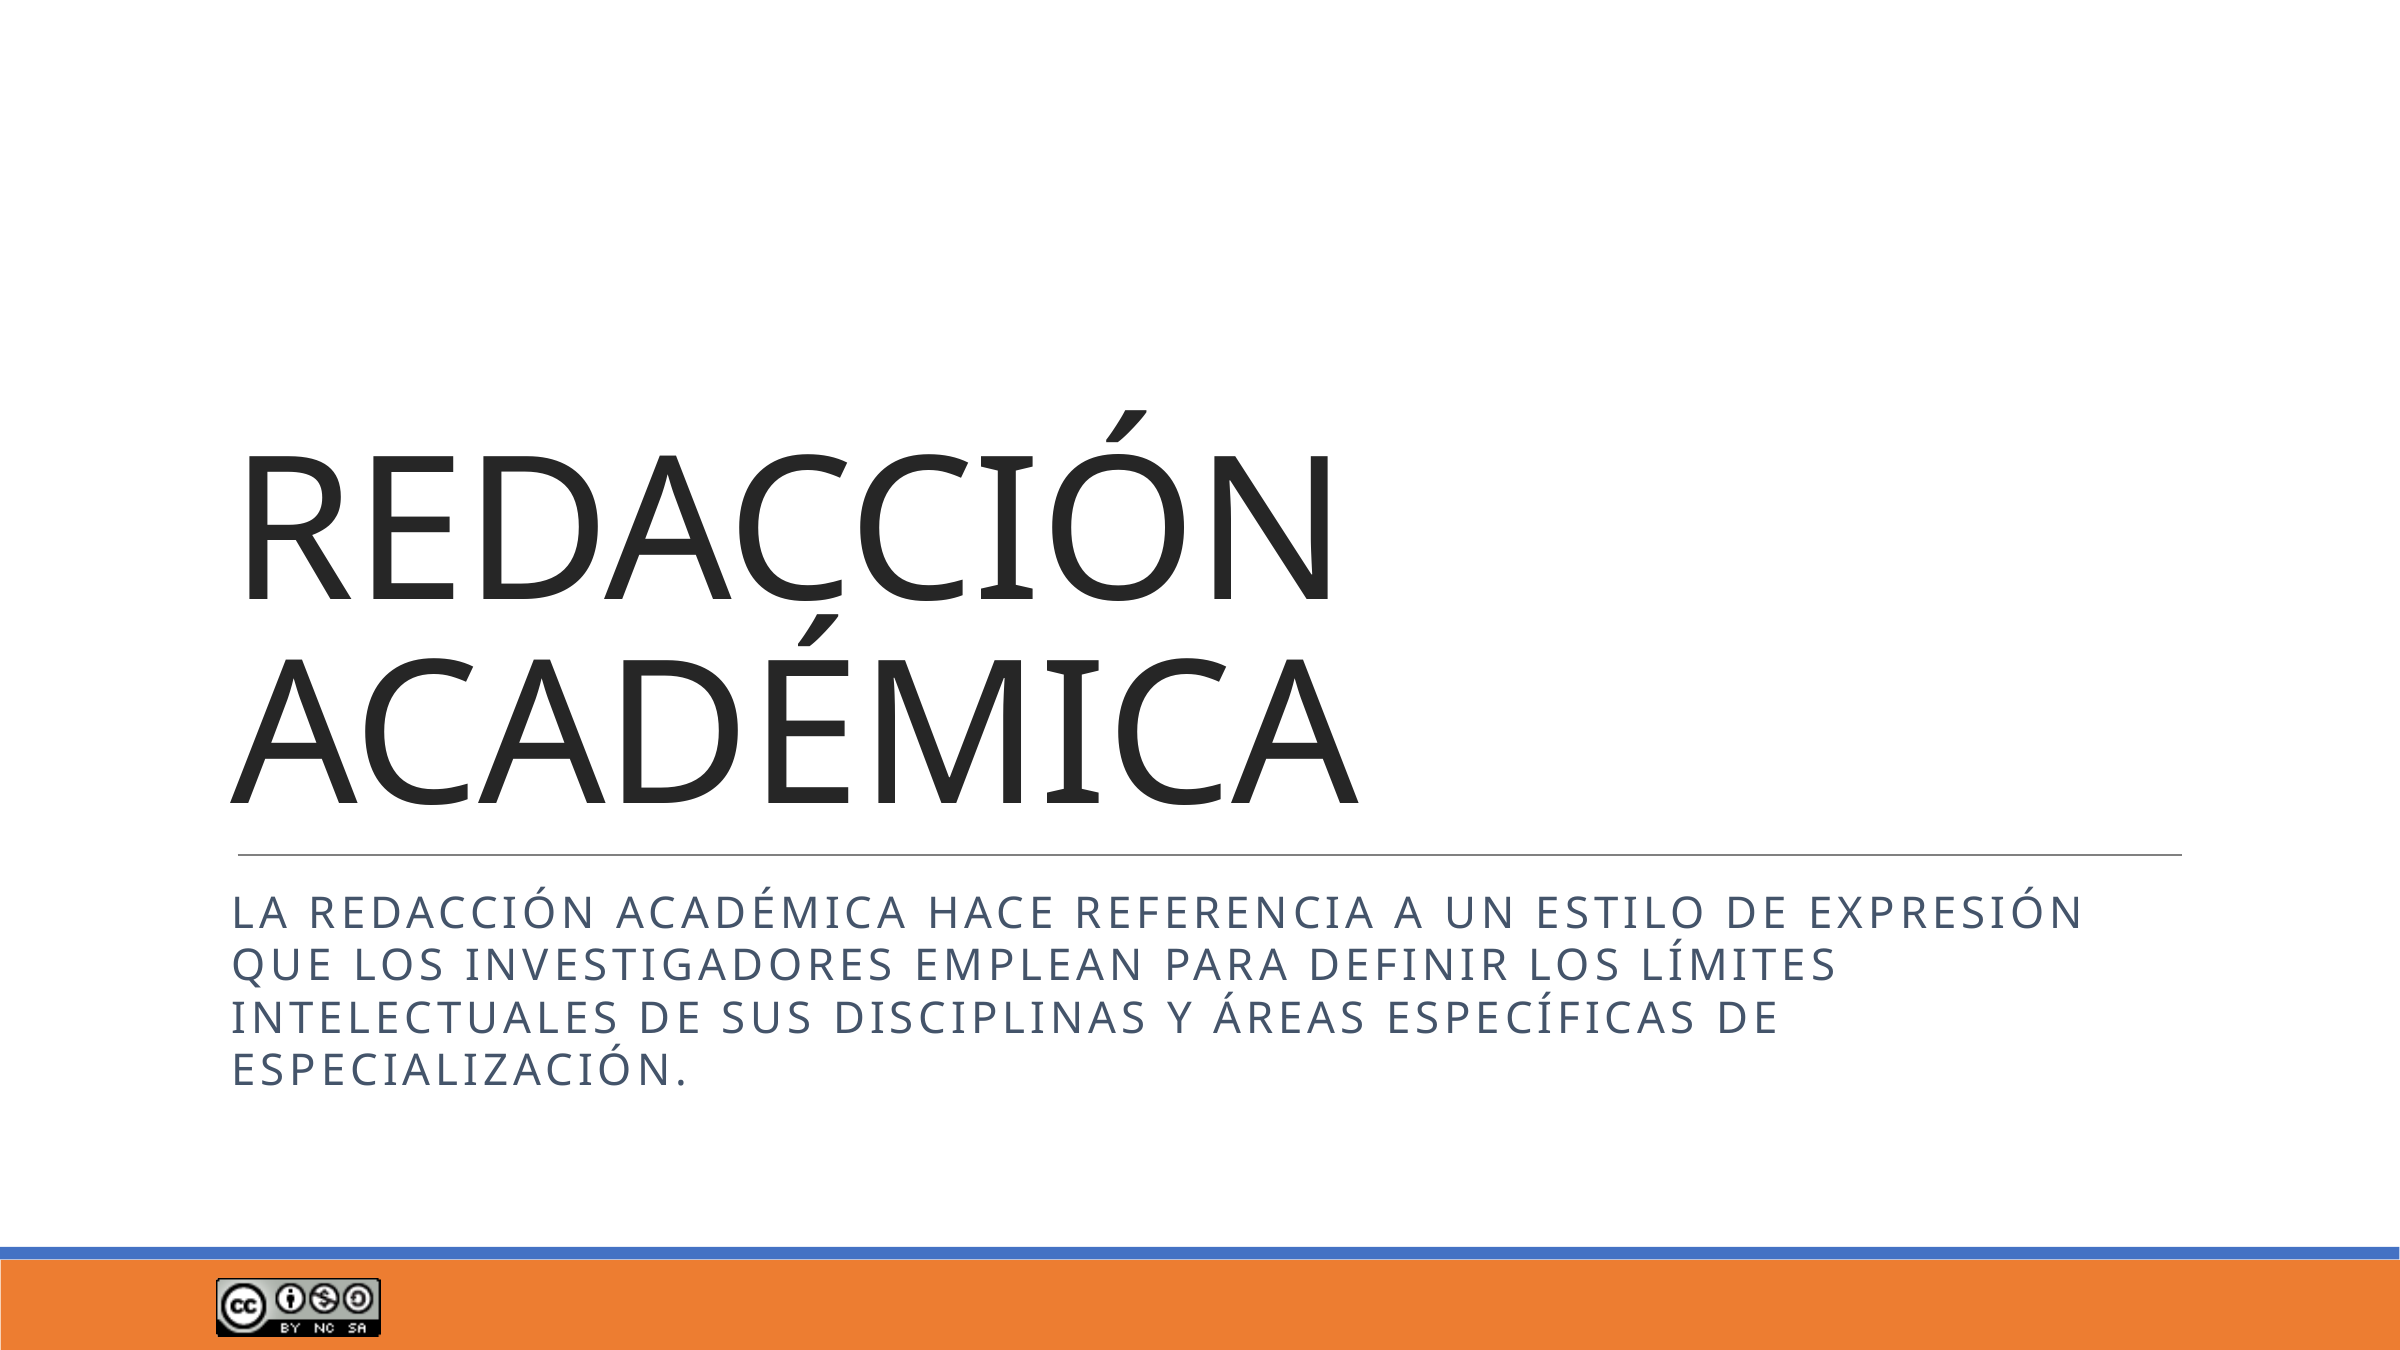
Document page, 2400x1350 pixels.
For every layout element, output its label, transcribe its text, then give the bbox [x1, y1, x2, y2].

subtitle La redacción académica hace referencia a un estilo de expresión que los investigadores emplean para definir los límites intelectuales de sus disciplinas y áreas específicas de especialización. [216, 877, 2197, 1103]
title REDACCIÓN ACADÉMICA [216, 149, 2196, 852]
picture [216, 1278, 381, 1337]
